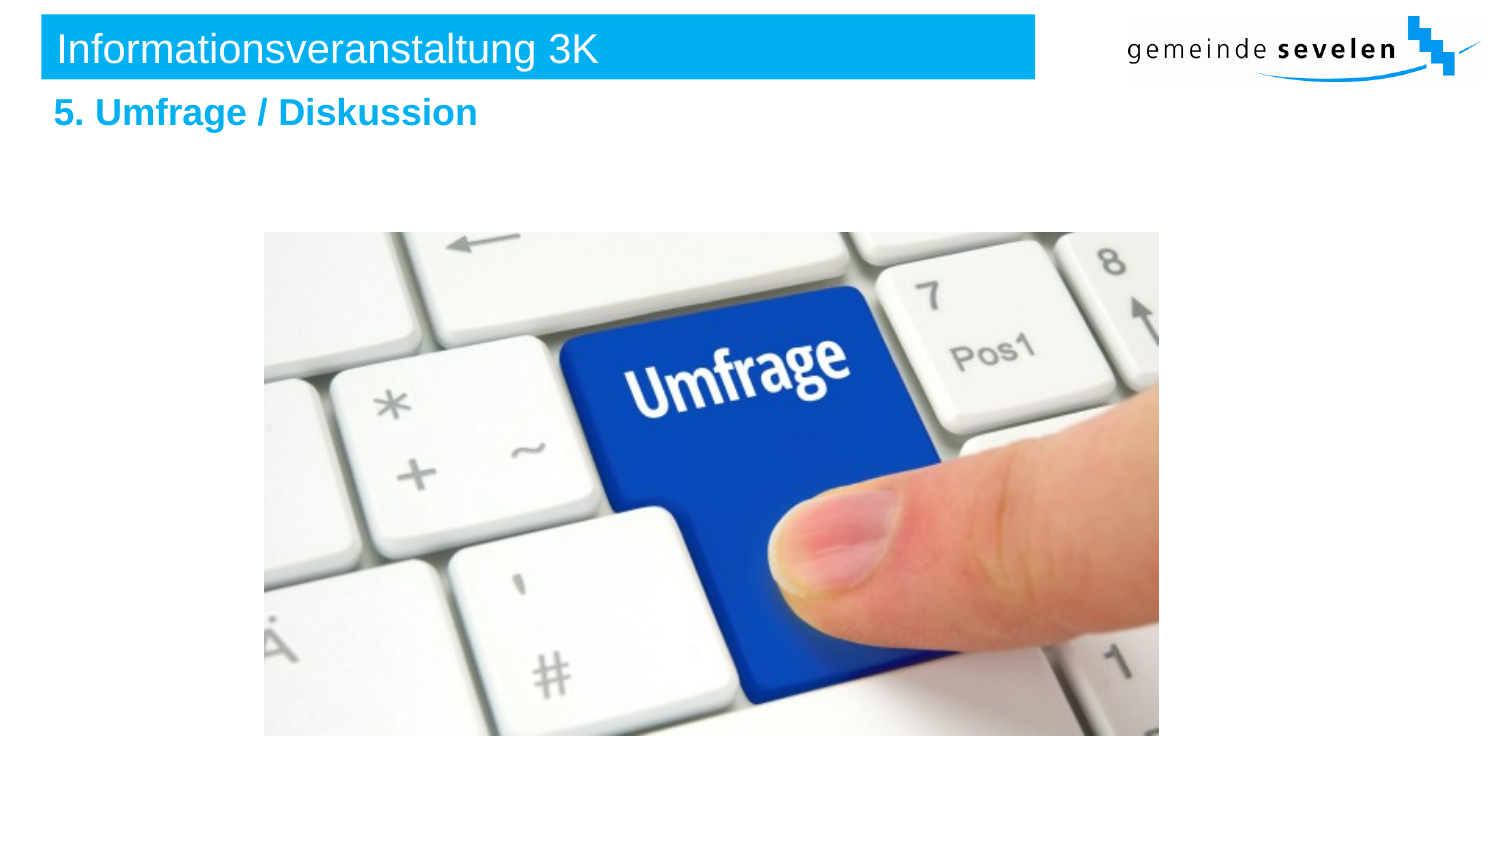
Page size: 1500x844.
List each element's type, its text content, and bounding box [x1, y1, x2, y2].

title Informationsveranstaltung 3K [41, 14, 1036, 80]
text_box [53, 170, 1459, 830]
picture [1128, 16, 1482, 82]
text_box 5. Umfrage / Diskussion [38, 80, 1033, 146]
picture [264, 232, 1159, 737]
